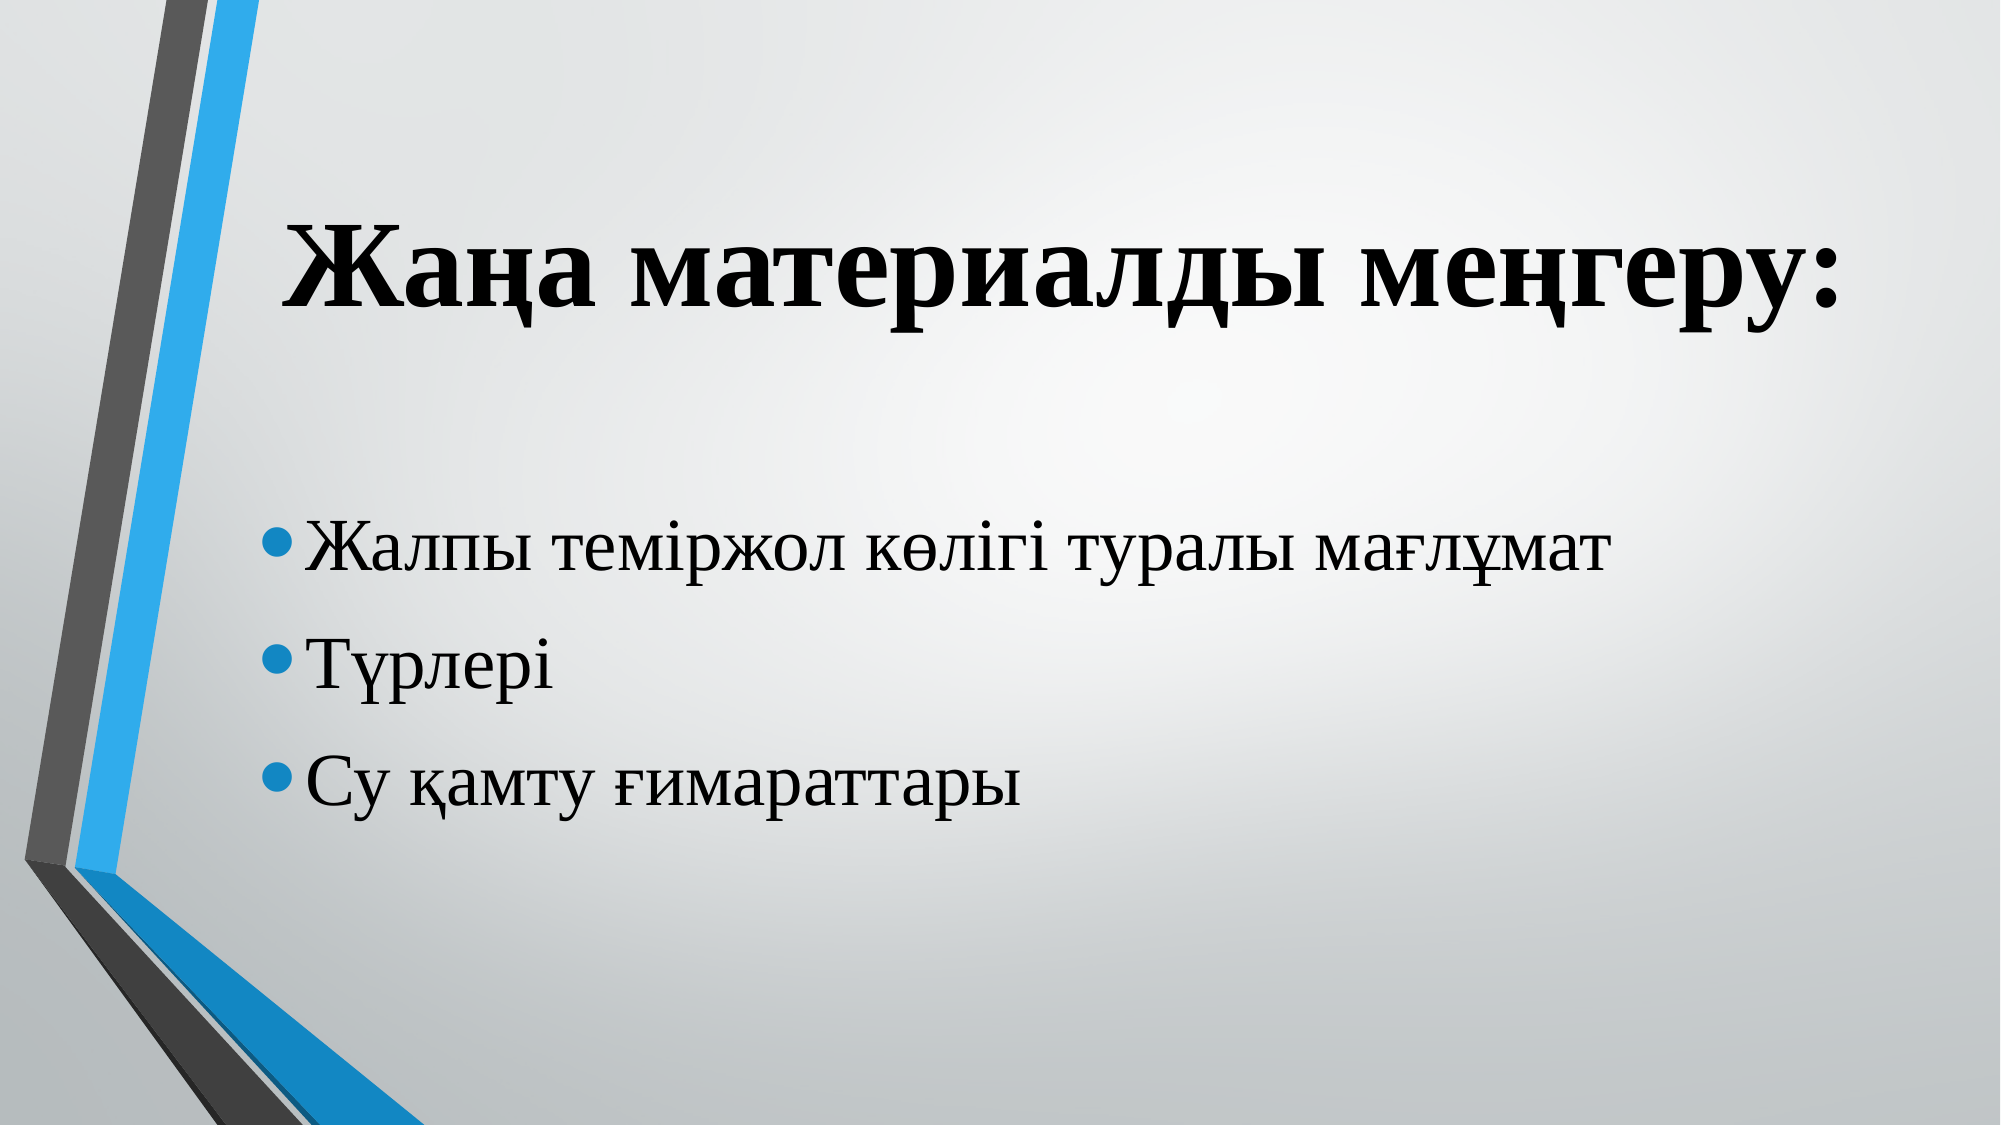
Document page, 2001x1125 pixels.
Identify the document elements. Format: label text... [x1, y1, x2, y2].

title Жаңа материалды меңгеру: [243, 112, 1887, 400]
list Жалпы теміржол көлігі туралы мағлұмат Түрлері Су қамту ғимараттары [243, 406, 1887, 910]
